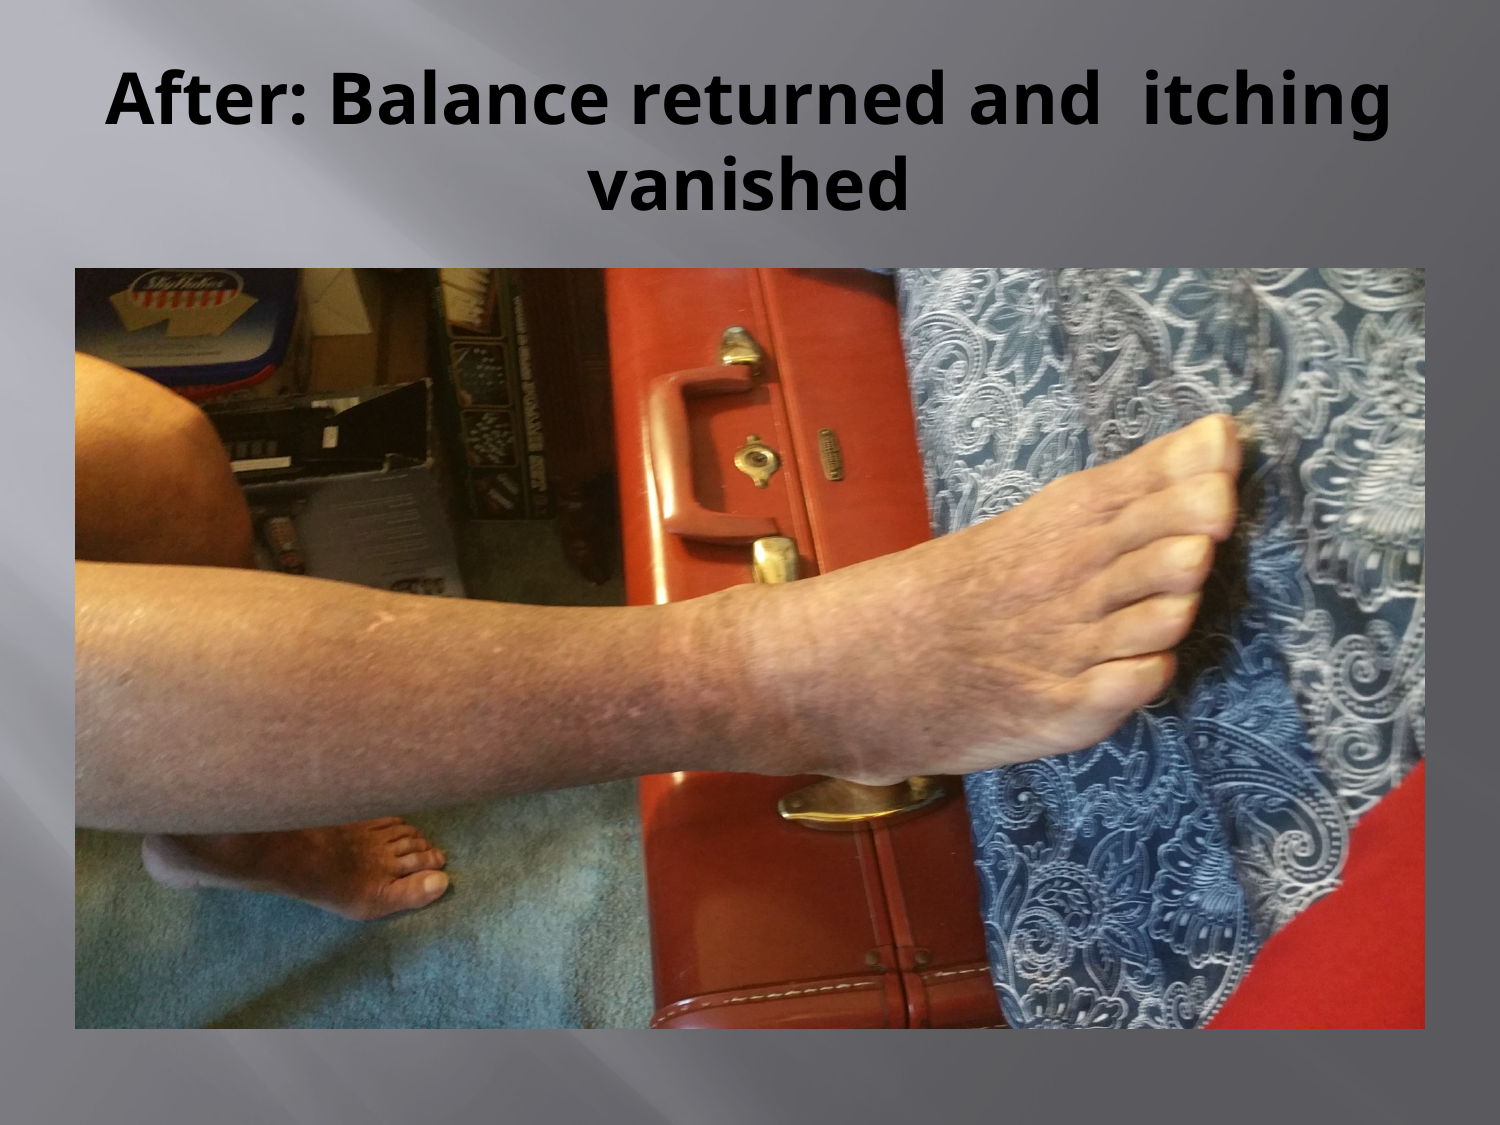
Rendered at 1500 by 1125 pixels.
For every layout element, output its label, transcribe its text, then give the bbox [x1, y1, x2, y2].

title After: Balance returned and itching vanished [75, 45, 1425, 233]
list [74, 268, 1426, 1029]
